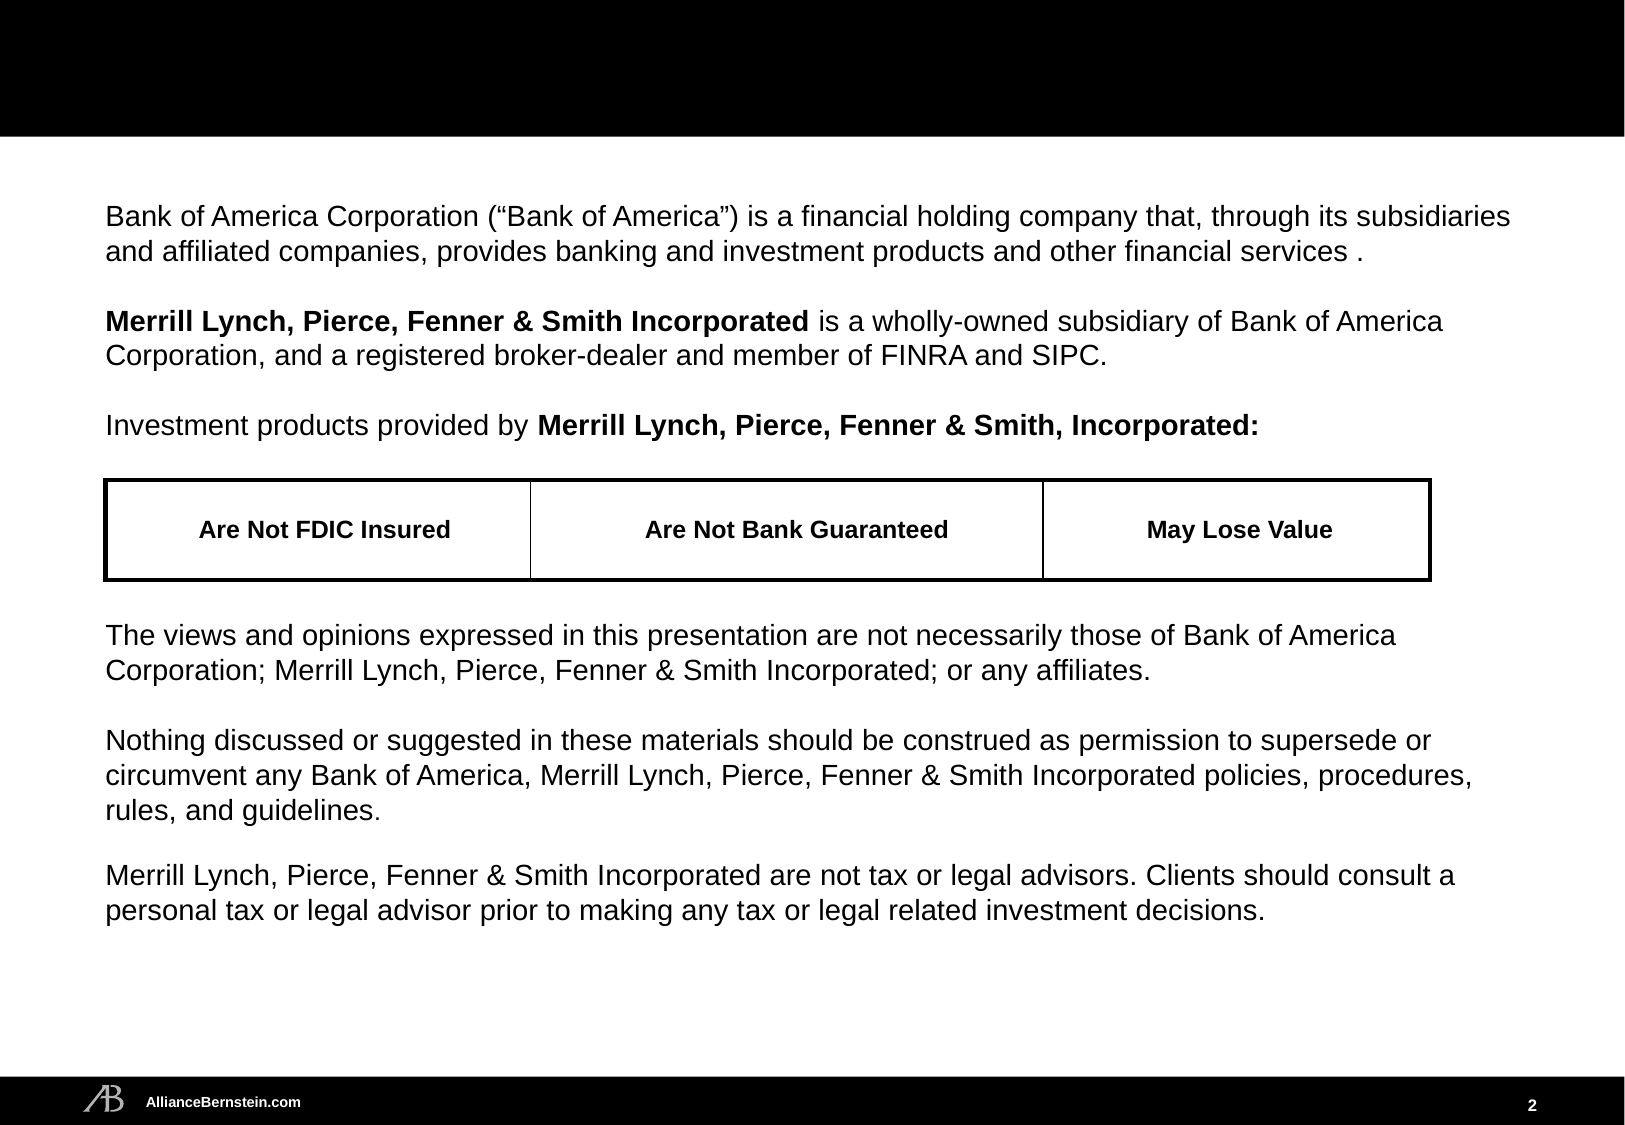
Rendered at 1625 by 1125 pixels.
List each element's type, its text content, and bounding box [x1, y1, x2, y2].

text_box Bank of America Corporation (“Bank of America”) is a financial holding company that, through its subsidiaries and affiliated companies, provides banking and investment products and other financial services . Merrill Lynch, Pierce, Fenner & Smith Incorporated is a wholly-owned subsidiary of Bank of America Corporation, and a registered broker-dealer and member of FINRA and SIPC. Investment products provided by Merrill Lynch, Pierce, Fenner & Smith, Incorporated: The views and opinions expressed in this presentation are not necessarily those of Bank of America Corporation; Merrill Lynch, Pierce, Fenner & Smith Incorporated; or any affiliates. Nothing discussed or suggested in these materials should be construed as permission to supersede or circumvent any Bank of America, Merrill Lynch, Pierce, Fenner & Smith Incorporated policies, procedures, rules, and guidelines. Merrill Lynch, Pierce, Fenner & Smith Incorporated are not tax or legal advisors. Clients should consult a personal tax or legal advisor prior to making any tax or legal related investment decisions. [105, 196, 1538, 926]
table_header May Lose Value [1044, 482, 1428, 578]
text_box [40, 60, 1571, 235]
table_header Are Not FDIC Insured [108, 482, 530, 578]
slide_number 1 [1516, 1094, 1538, 1115]
table_header Are Not Bank Guaranteed [531, 482, 1042, 578]
